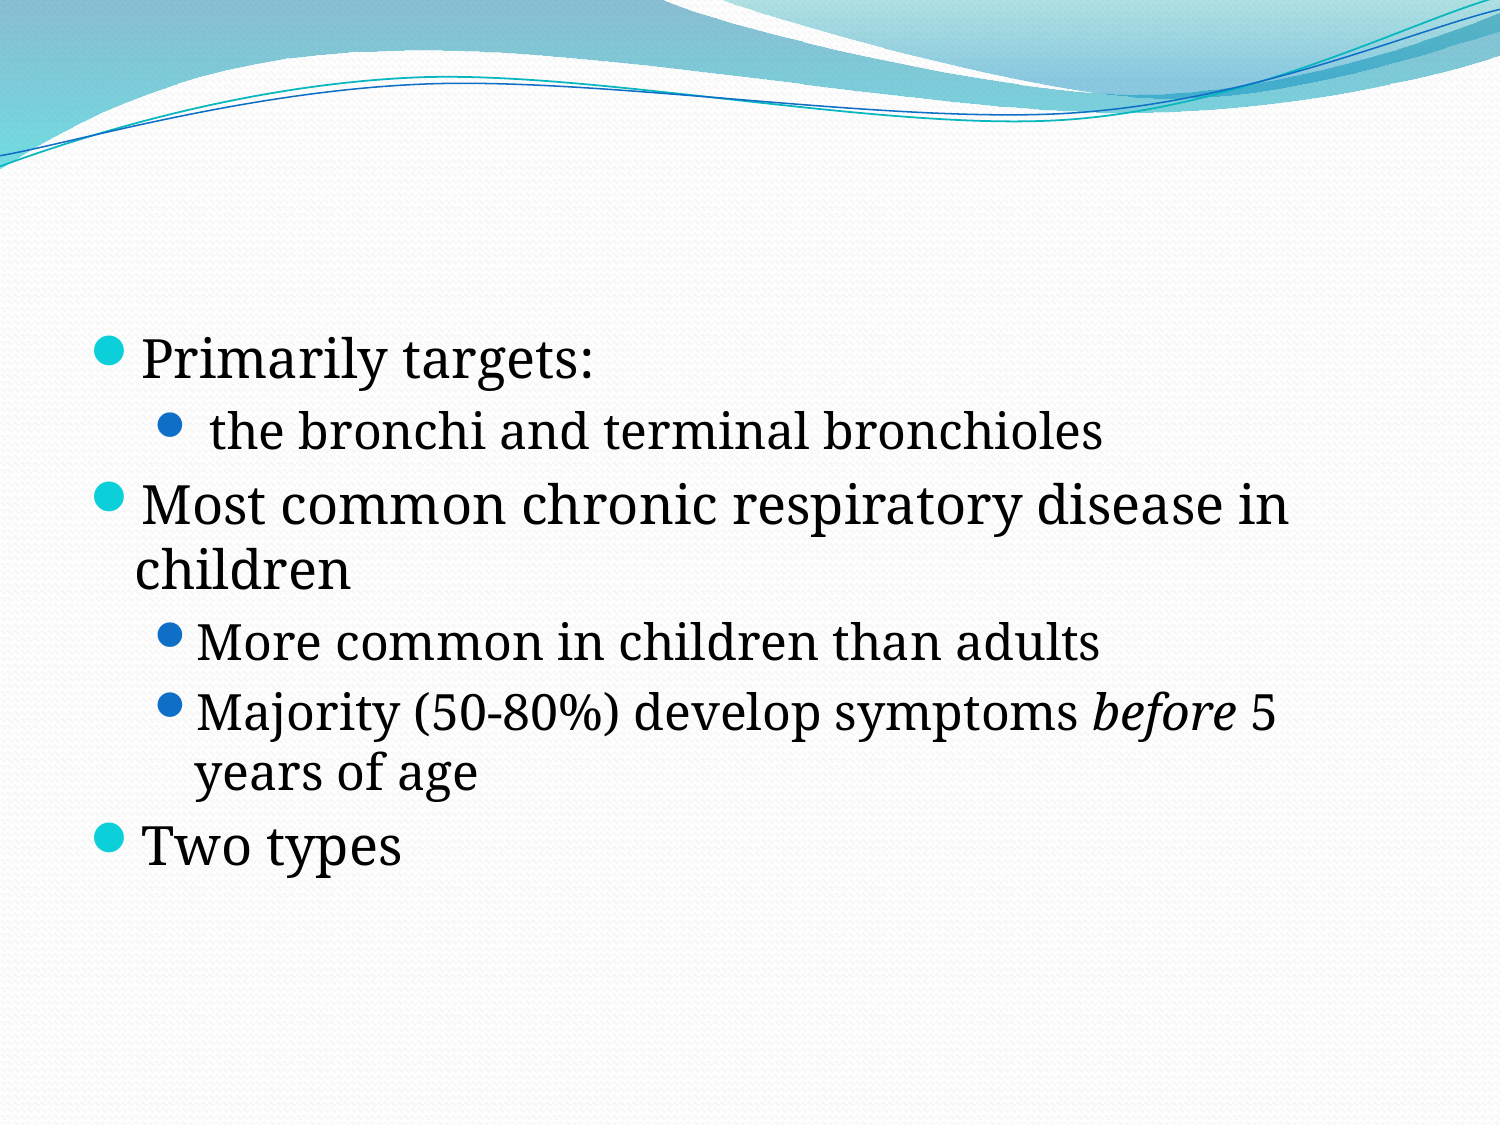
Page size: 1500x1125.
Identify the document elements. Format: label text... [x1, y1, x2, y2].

list Primarily targets: the bronchi and terminal bronchioles Most common chronic respiratory disease in children More common in children than adults Majority (50-80%) develop symptoms before 5 years of age Two types [75, 317, 1425, 1038]
